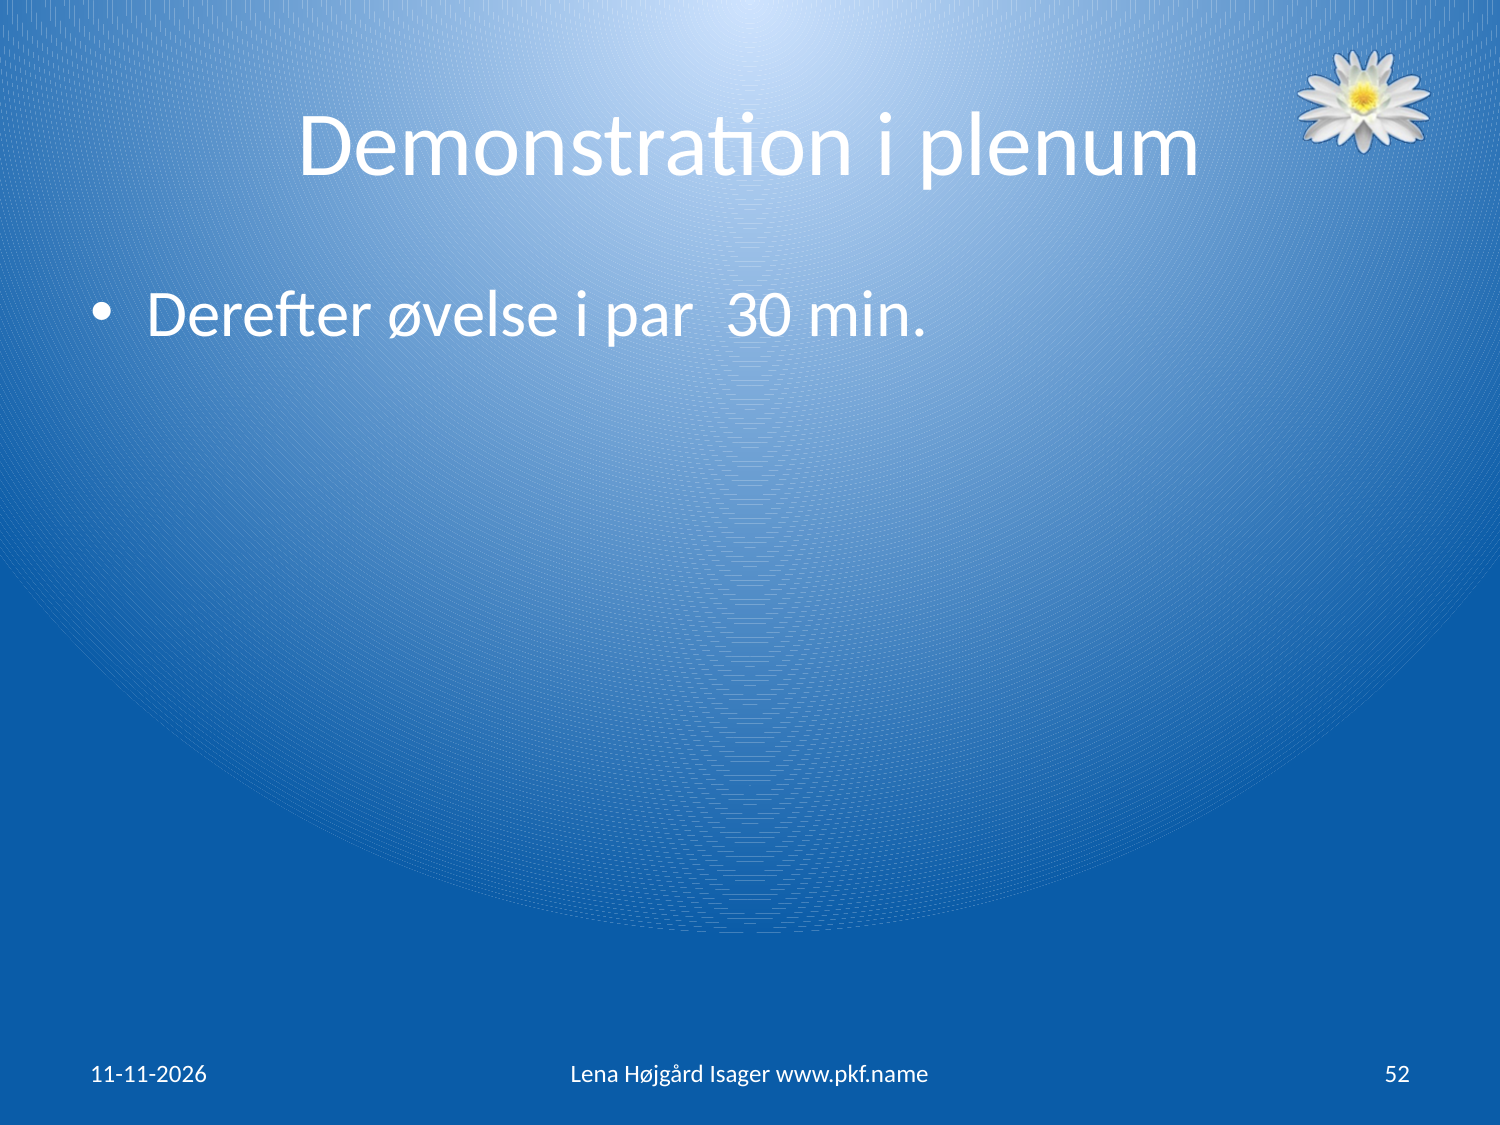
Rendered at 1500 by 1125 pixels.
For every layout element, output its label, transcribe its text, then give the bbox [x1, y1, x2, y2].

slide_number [75, 1042, 425, 1103]
footer Lena Højgård Isager www.pkf.name [512, 1042, 988, 1103]
slide_number 52 [1074, 1042, 1425, 1103]
picture [1286, 39, 1441, 175]
list Derefter øvelse i par 30 min. [75, 262, 1425, 1005]
title Demonstration i plenum [75, 45, 1425, 233]
